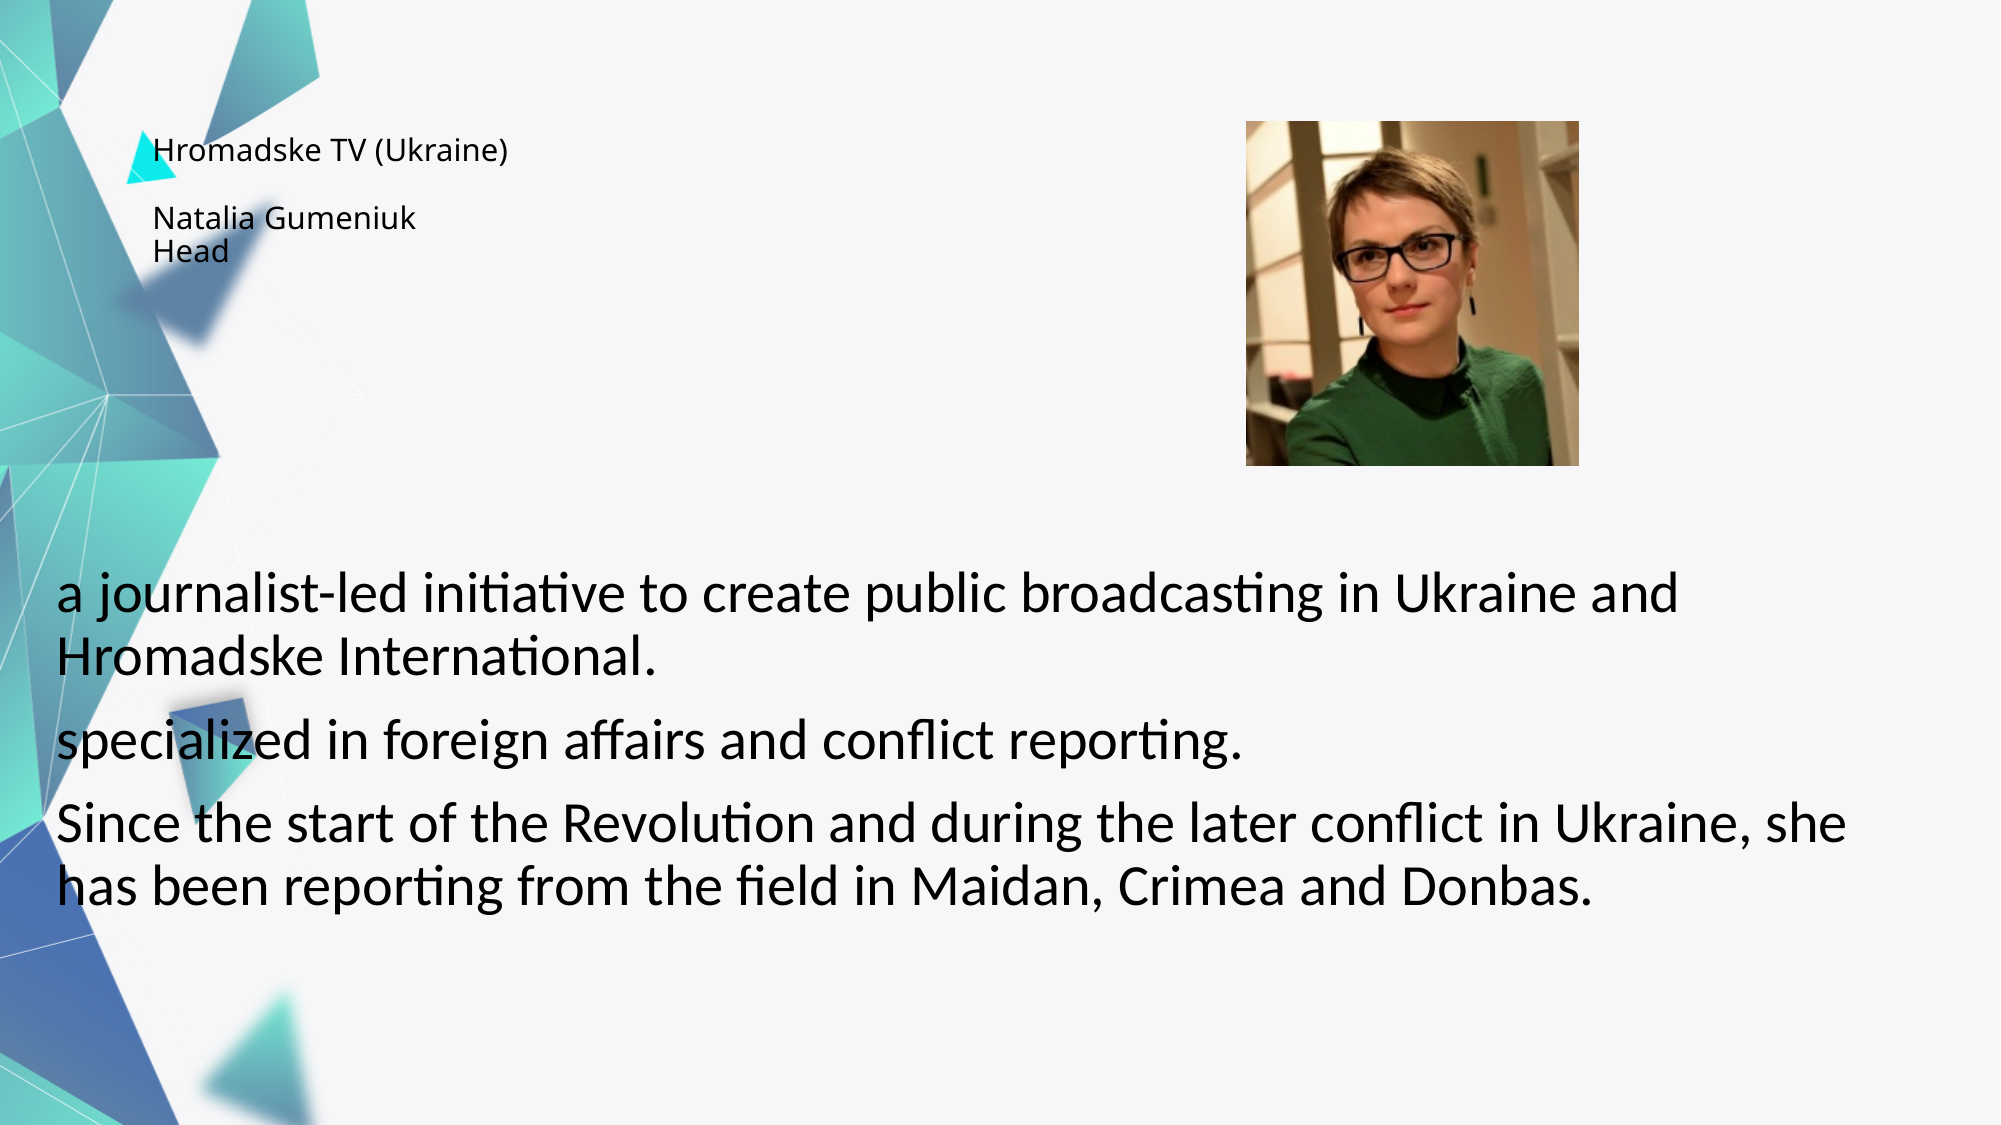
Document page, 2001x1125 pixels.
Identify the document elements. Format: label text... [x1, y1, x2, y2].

list a journalist-led initiative to create public broadcasting in Ukraine and Hromadske International. specialized in foreign affairs and conflict reporting. Since the start of the Revolution and during the later conflict in Ukraine, she has been reporting from the field in Maidan, Crimea and Donbas. [41, 464, 1905, 950]
picture [0, 0, 2000, 1125]
title Hromadske TV (Ukraine) Natalia Gumeniuk Head [137, 59, 1863, 278]
